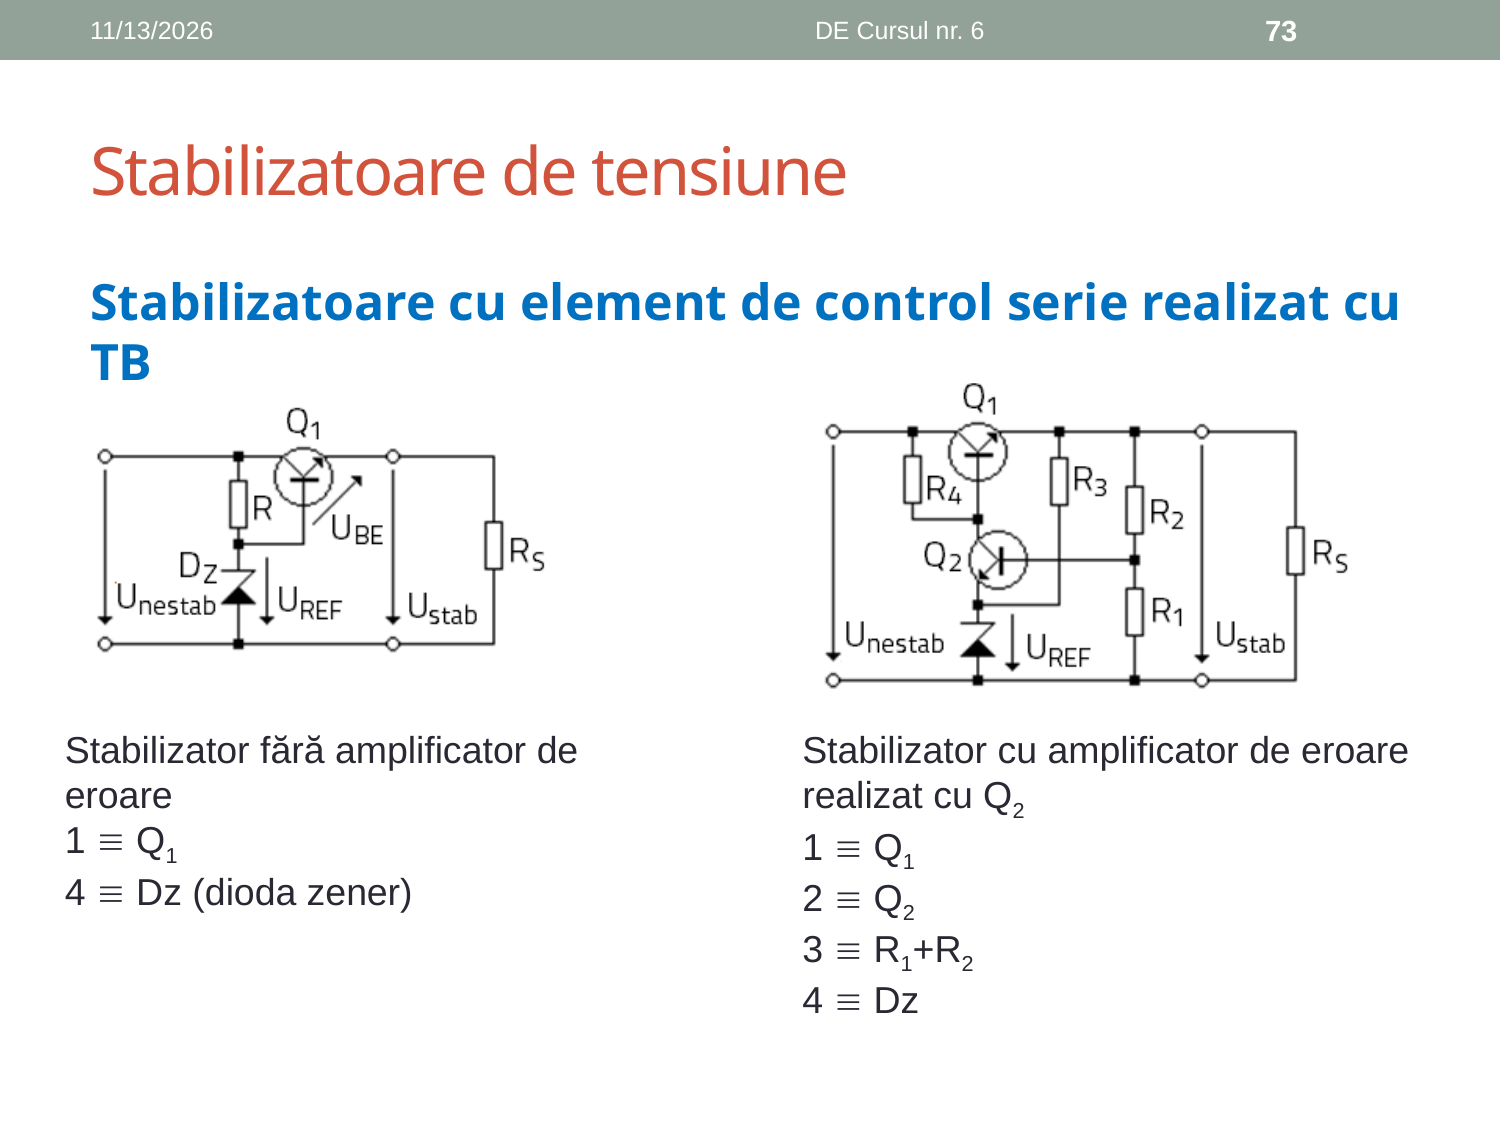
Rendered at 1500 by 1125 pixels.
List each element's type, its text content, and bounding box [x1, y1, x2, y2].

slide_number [75, 3, 550, 57]
picture [816, 382, 1363, 701]
slide_number 73 [1250, 3, 1425, 57]
list Stabilizatoare cu element de control serie realizat cu TB [75, 262, 1425, 1063]
text_box Stabilizator cu amplificator de eroare realizat cu Q2 1  Q1 2  Q2 3  R1+R2 4  Dz [787, 718, 1450, 1029]
title Stabilizatoare de tensiune [75, 87, 1425, 250]
picture [62, 402, 563, 723]
text_box Stabilizator fără amplificator de eroare 1  Q1 4  Dz (dioda zener) [50, 718, 688, 920]
footer DE Cursul nr. 6 [562, 3, 1238, 57]
